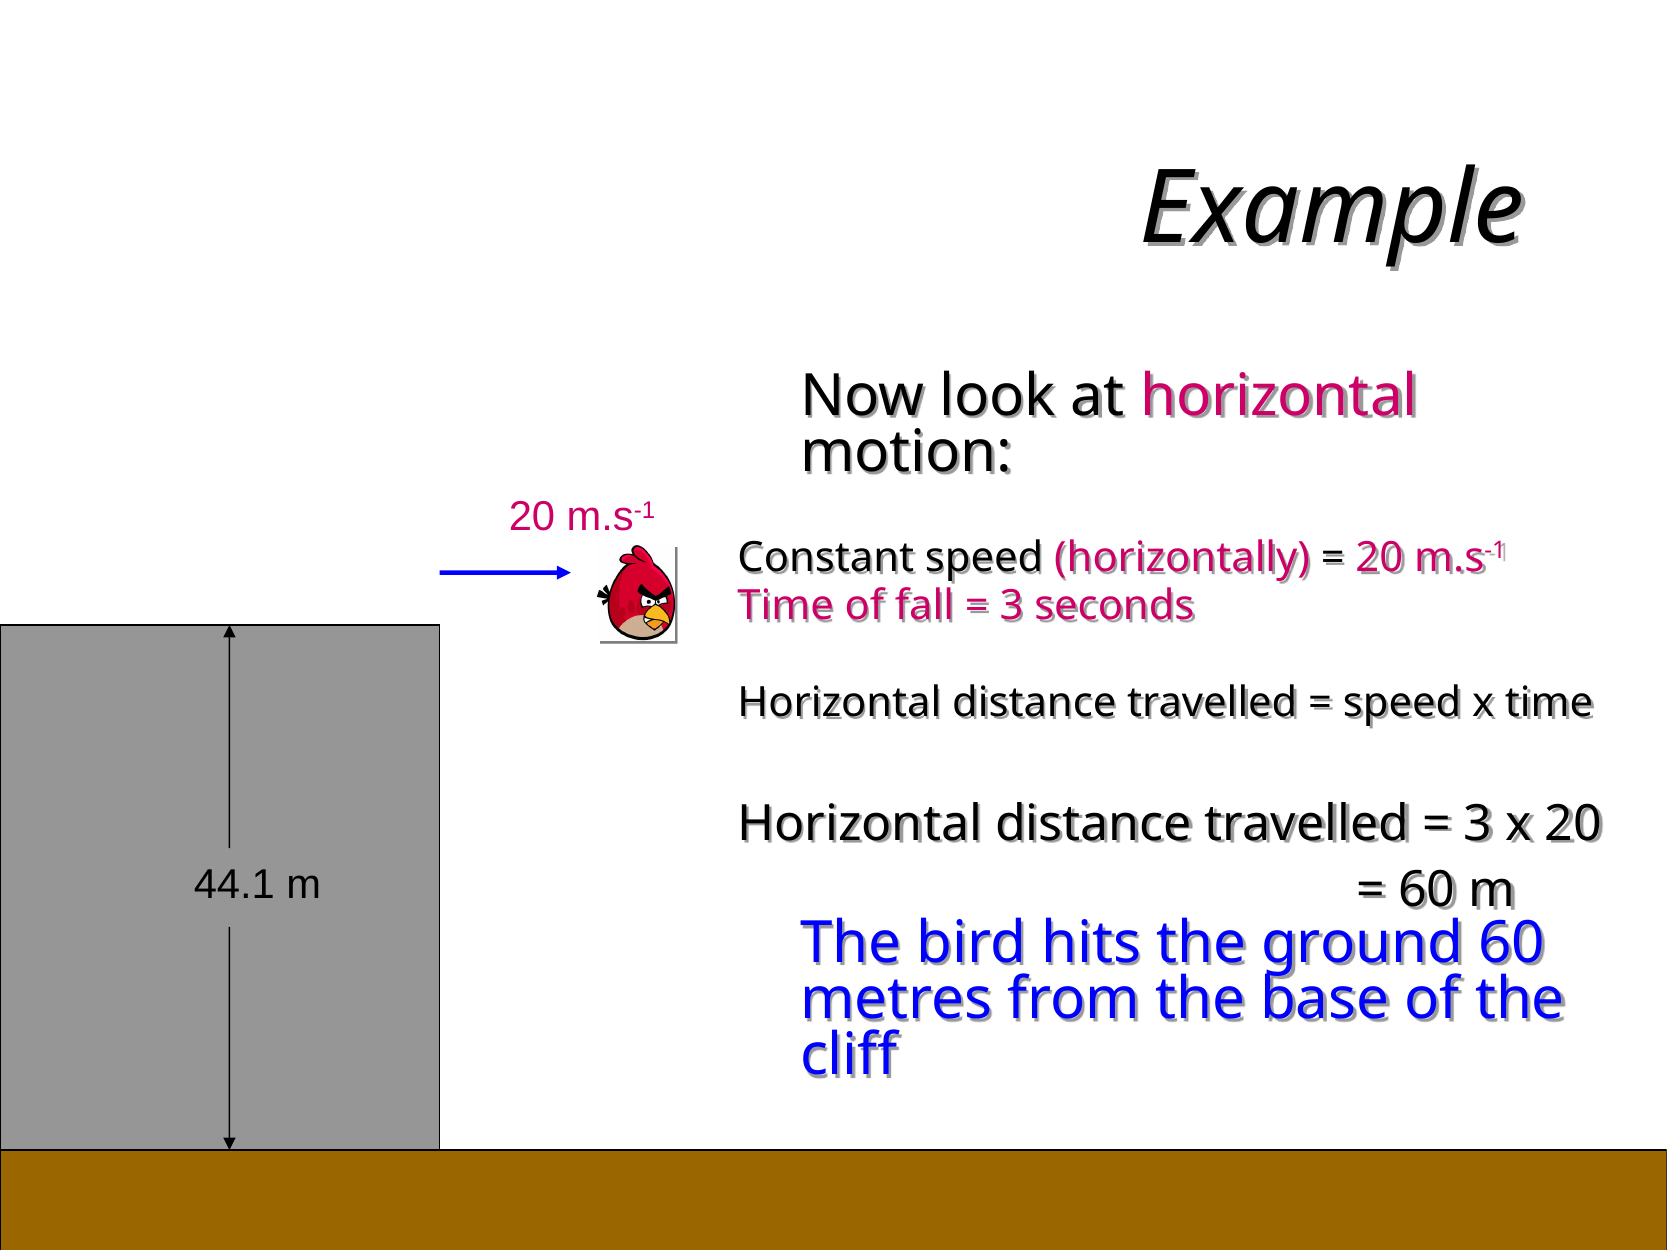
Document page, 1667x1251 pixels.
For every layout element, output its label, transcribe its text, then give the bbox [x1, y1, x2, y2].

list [596, 544, 676, 641]
text_box 44.1 m [177, 848, 388, 915]
text_box [439, 566, 571, 579]
text_box [223, 624, 236, 849]
title Example [416, 83, 1542, 320]
text_box 20 m.s-1 [492, 480, 689, 548]
text_box [223, 926, 236, 1150]
list Now look at horizontal motion: Constant speed (horizontally) = 20 m.s-1 Time of fall = 3 seconds Horizontal distance travelled = speed x time Horizontal distance travelled = 3 x 20 = 60 m The bird hits the ground 60 metres from the base of the cliff [720, 362, 1642, 1113]
text_box [0, 1149, 1667, 1250]
text_box [0, 624, 440, 1149]
